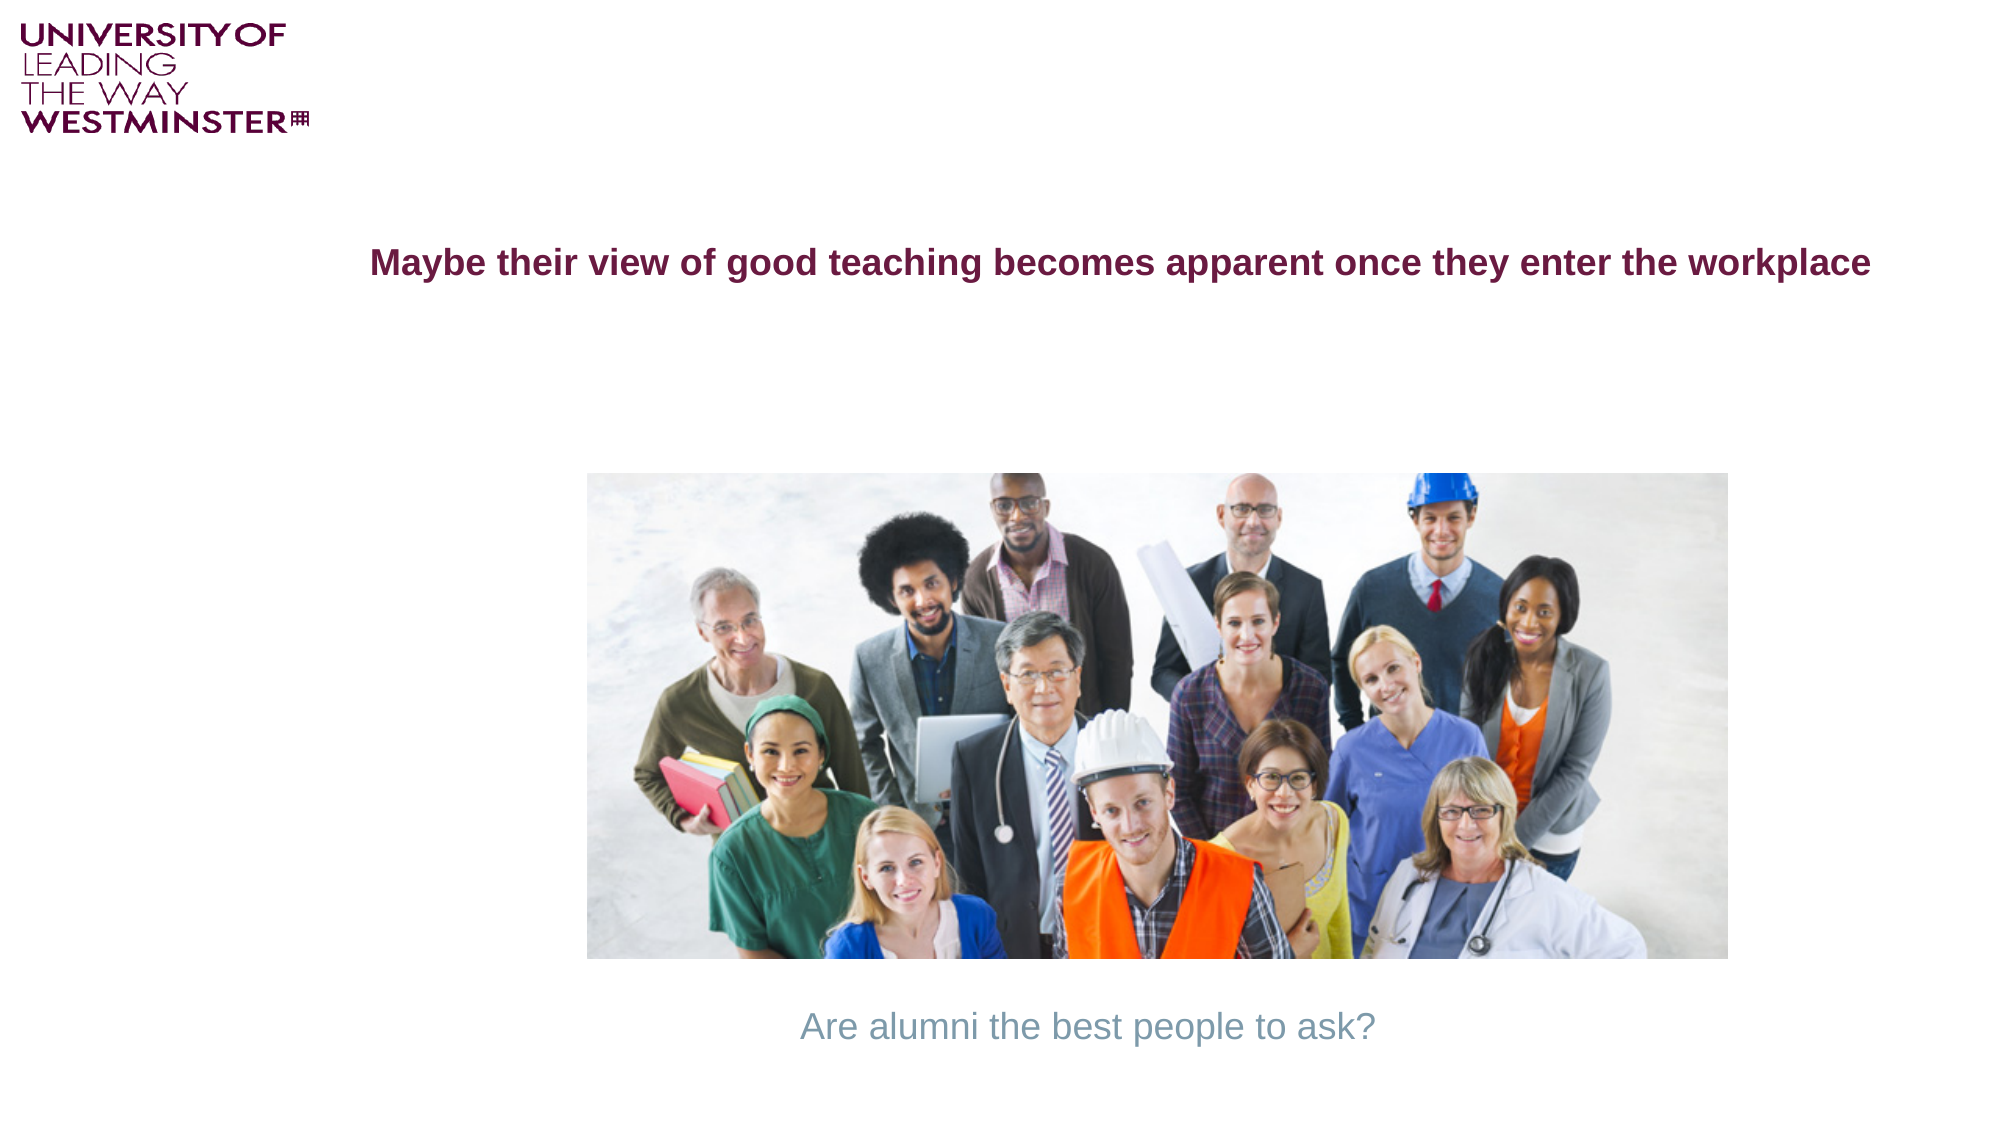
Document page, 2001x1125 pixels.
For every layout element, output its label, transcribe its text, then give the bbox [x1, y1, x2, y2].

title Maybe their view of good teaching becomes apparent once they enter the workplace [369, 241, 1945, 350]
picture [21, 23, 309, 133]
text_box Are alumni the best people to ask? [369, 994, 1807, 1055]
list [586, 473, 1728, 959]
